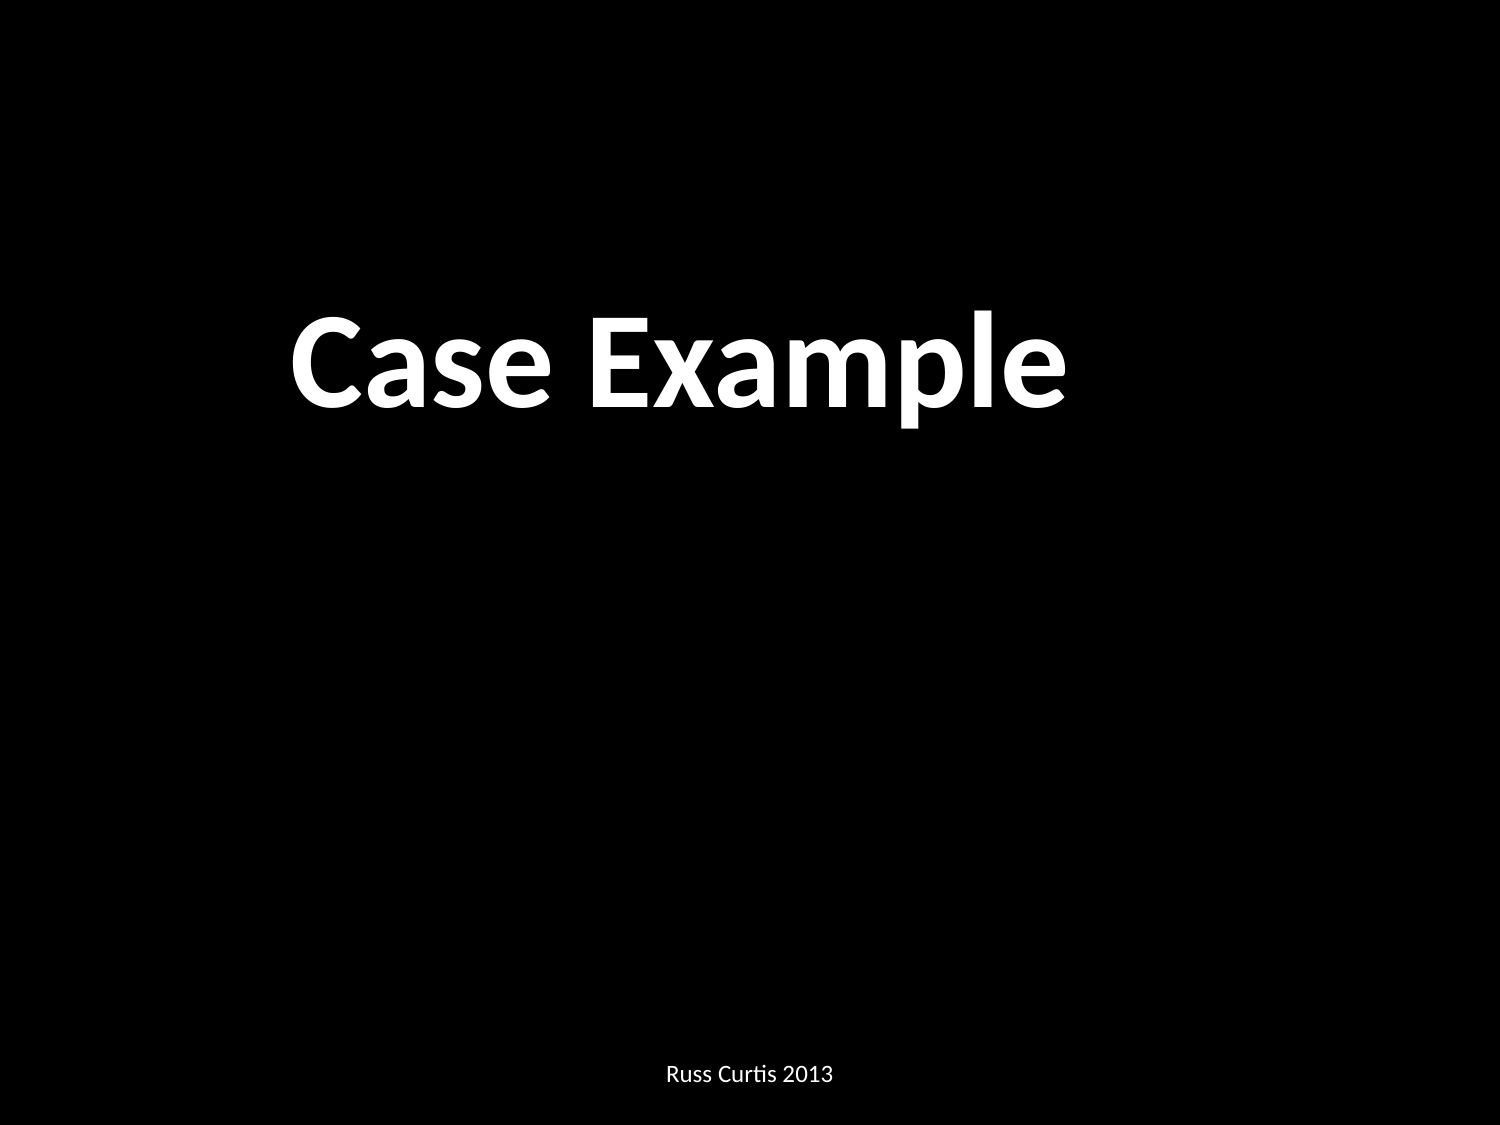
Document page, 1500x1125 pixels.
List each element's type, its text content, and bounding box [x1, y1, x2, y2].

footer Russ Curtis 2013 [512, 1042, 988, 1103]
list Case Example [275, 262, 1188, 688]
